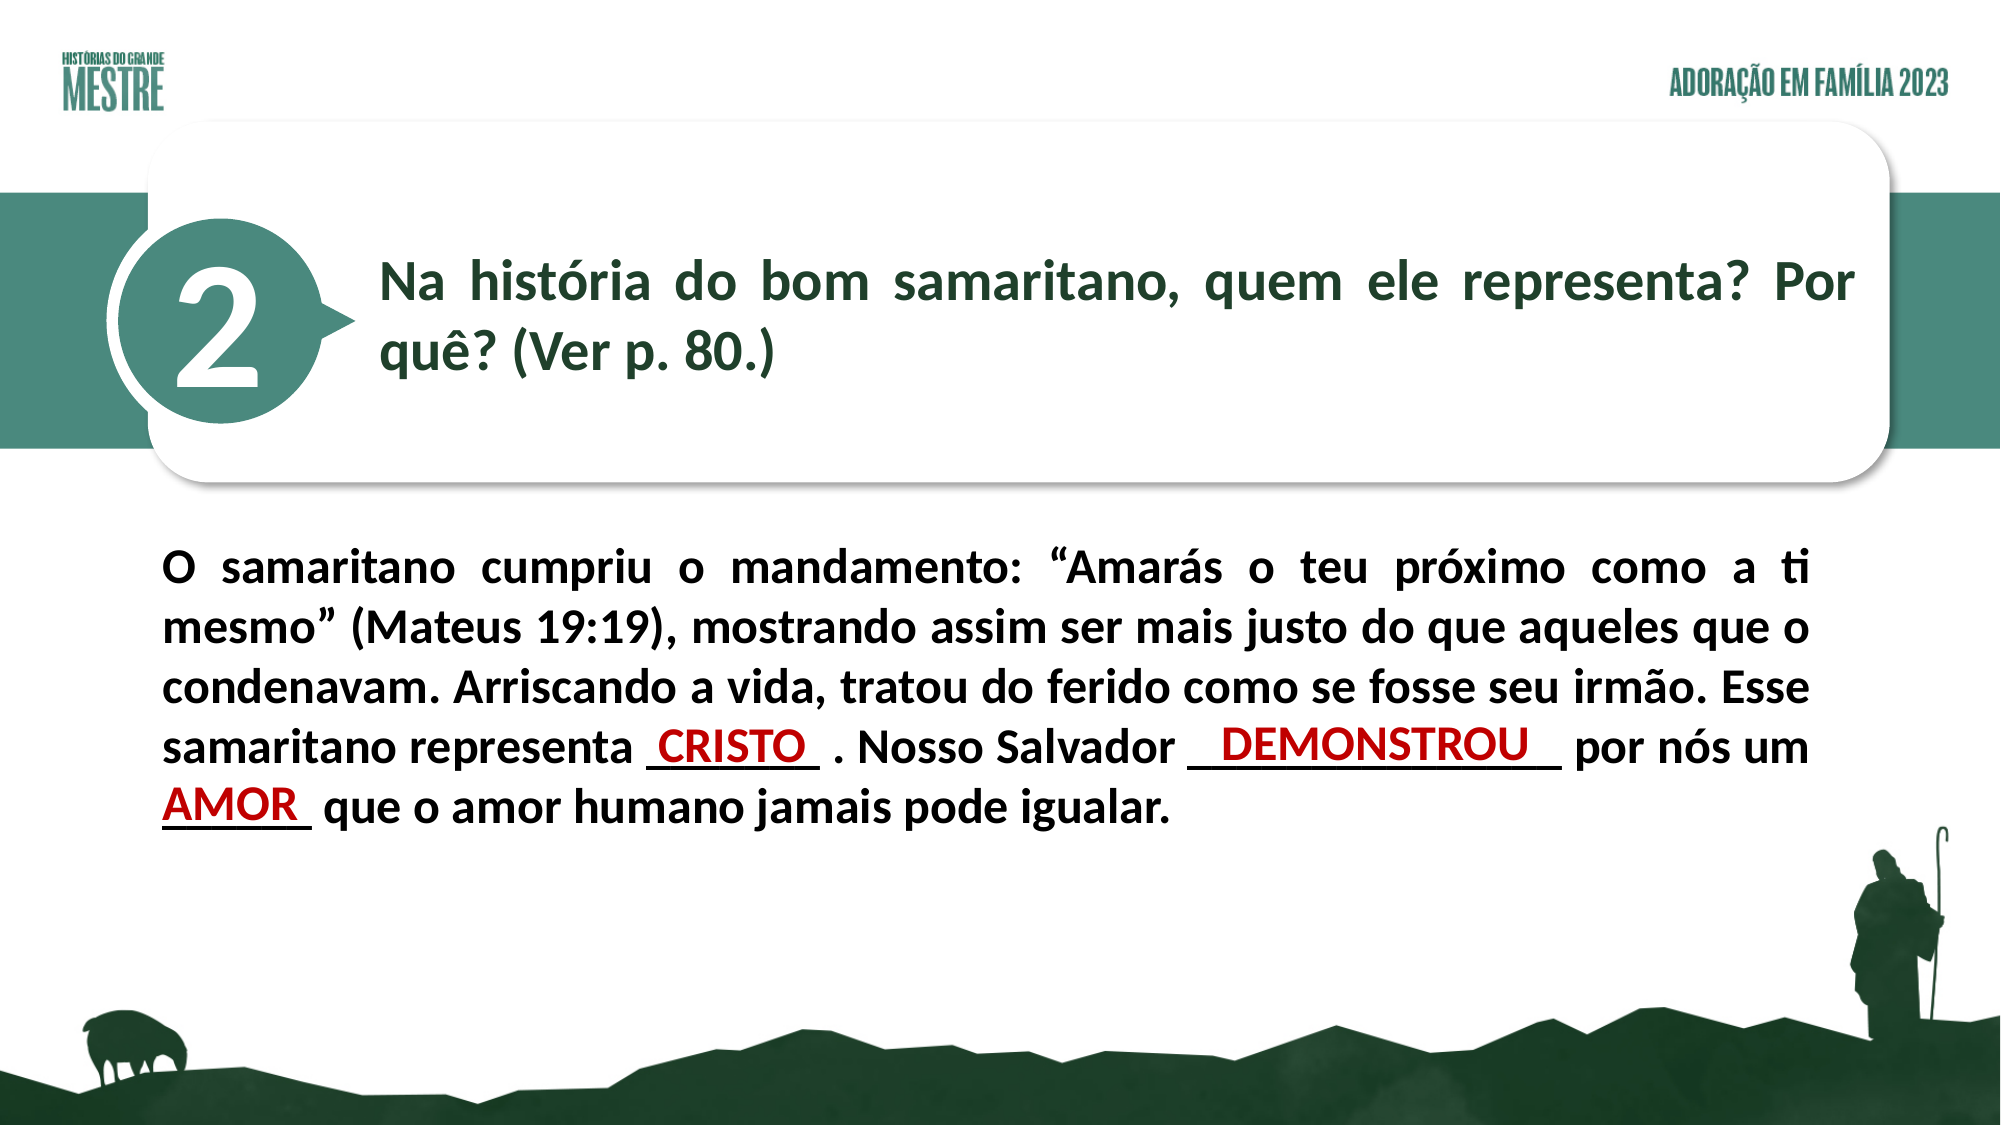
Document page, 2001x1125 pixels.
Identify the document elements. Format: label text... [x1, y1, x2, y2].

picture [0, 0, 2001, 1125]
text_box DEMONSTROU [1207, 702, 1578, 778]
text_box O samaritano cumpriu o mandamento: “Amarás o teu próximo como a ti mesmo” (Mateus 19:19), mostrando assim ser mais justo do que aqueles que o condenavam. Arriscando a vida, tratou do ferido como se fosse seu irmão. Esse samaritano representa _______ . Nosso Salvador _______________ por nós um ______ que o amor humano jamais pode igualar. [147, 526, 1828, 842]
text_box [0, 121, 2000, 483]
text_box AMOR [147, 763, 333, 839]
text_box CRISTO [643, 704, 867, 780]
